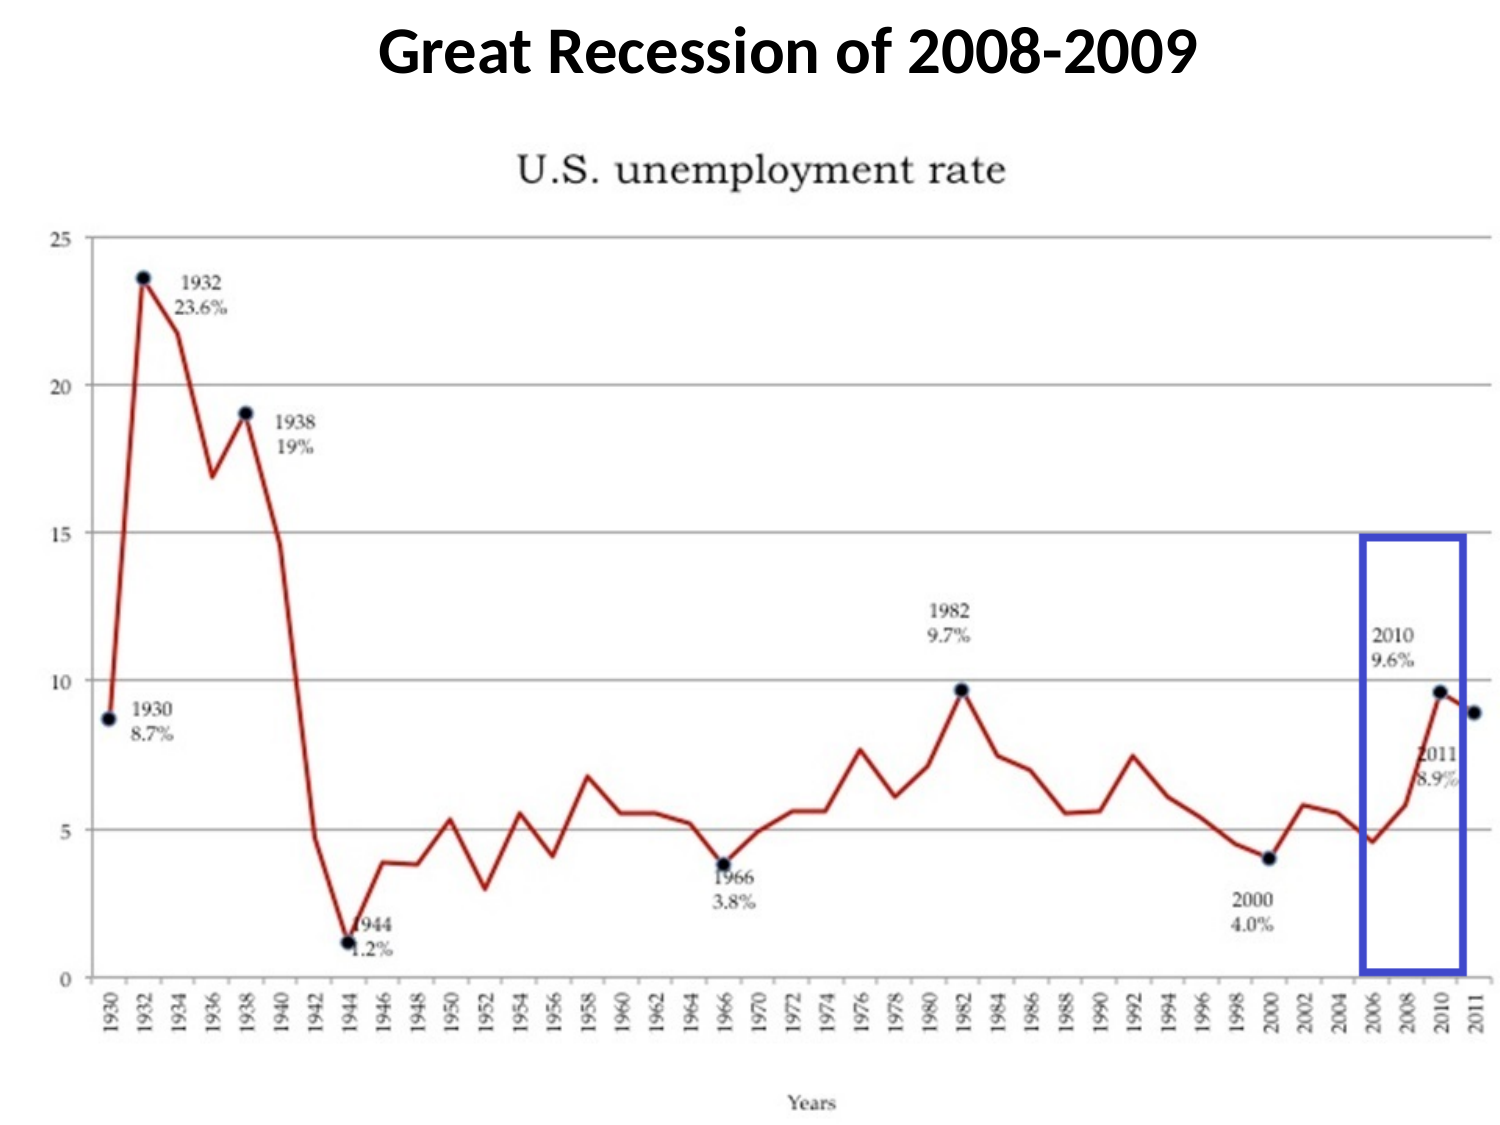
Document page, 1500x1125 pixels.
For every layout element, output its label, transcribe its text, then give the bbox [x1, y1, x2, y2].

picture [24, 93, 1500, 1125]
text_box Great Recession of 2008-2009 [363, 0, 1214, 93]
